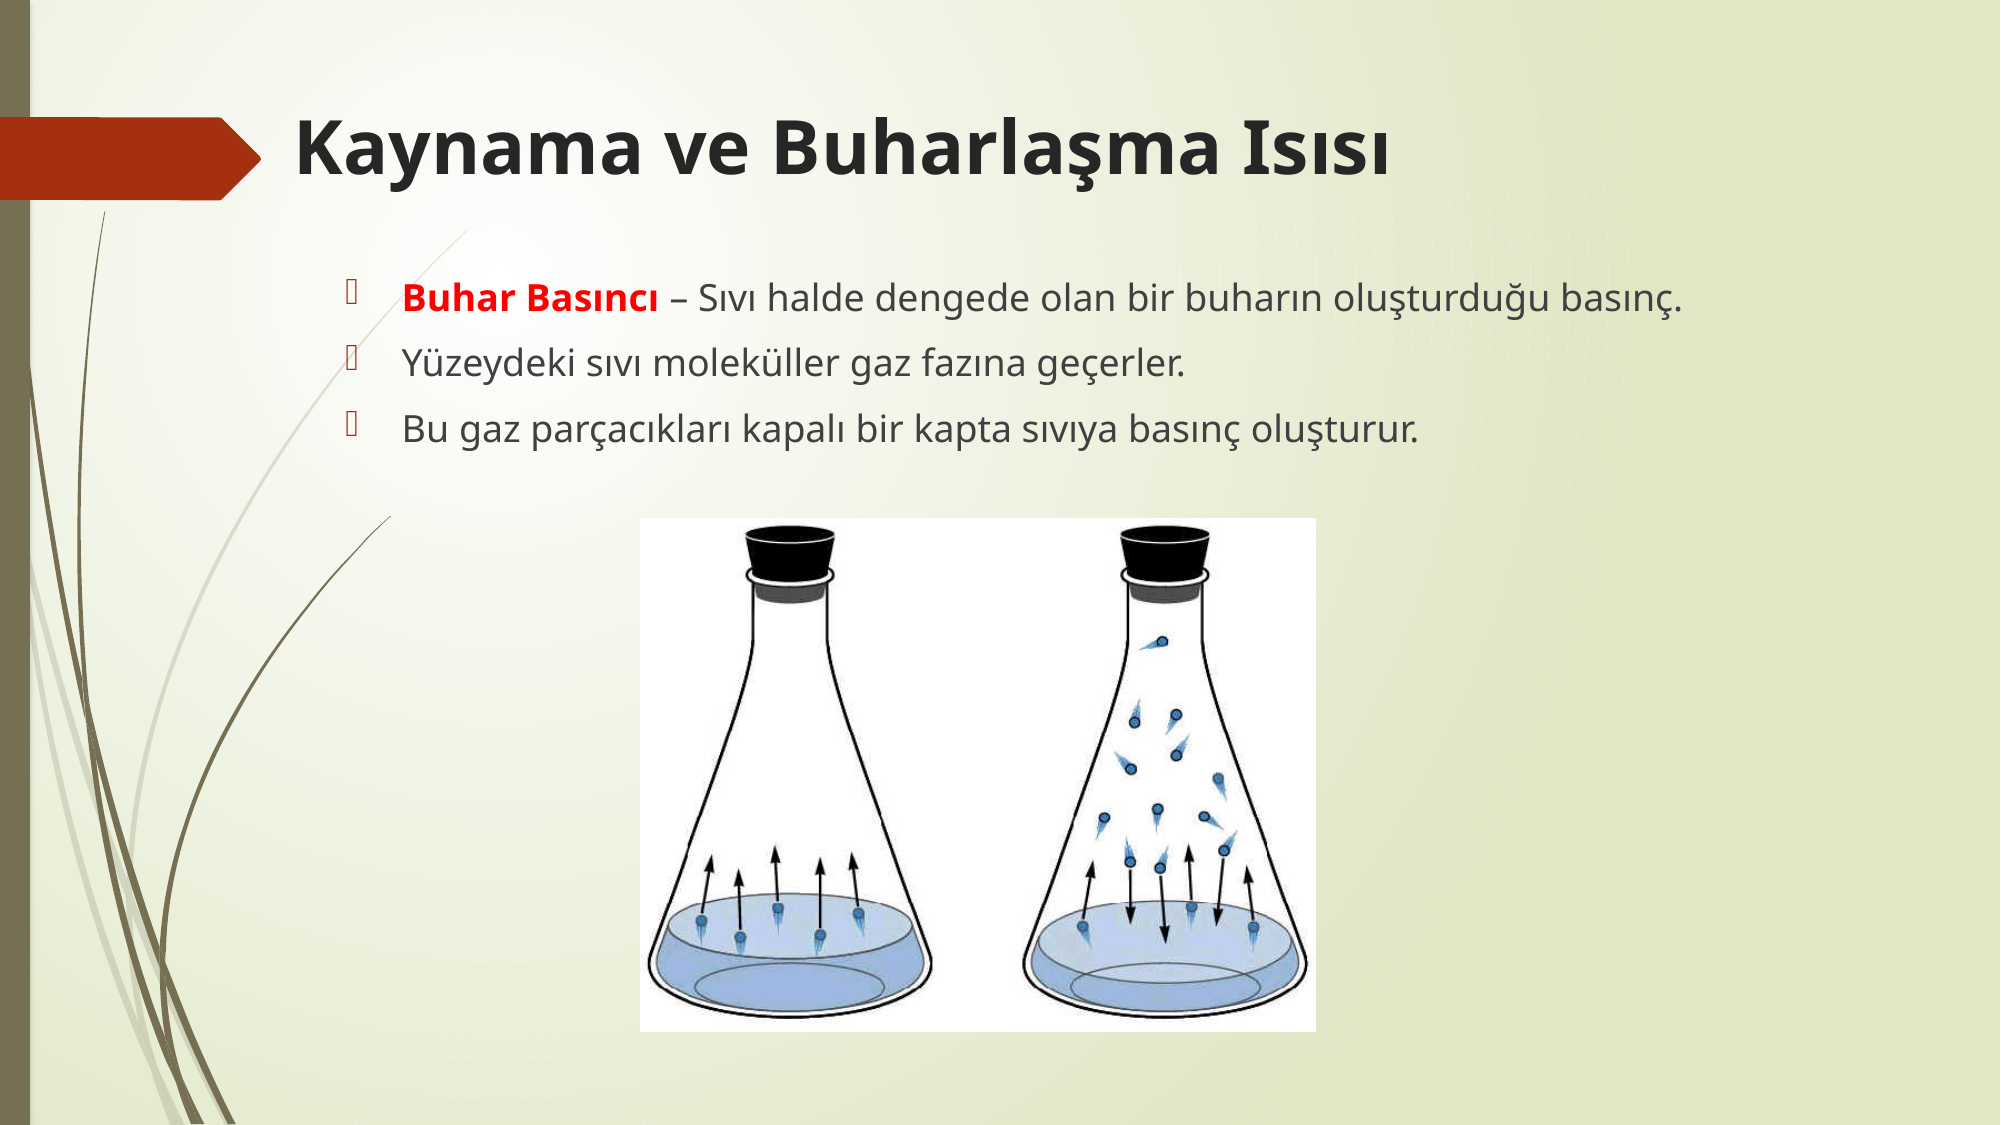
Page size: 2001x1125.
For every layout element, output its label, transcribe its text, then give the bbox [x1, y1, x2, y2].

title Kaynama ve Buharlaşma Isısı [278, 91, 1741, 302]
picture [640, 518, 1317, 1033]
list Buhar Basıncı – Sıvı halde dengede olan bir buharın oluşturduğu basınç. Yüzeydeki sıvı moleküller gaz fazına geçerler. Bu gaz parçacıkları kapalı bir kapta sıvıya basınç oluşturur. [330, 265, 1741, 903]
